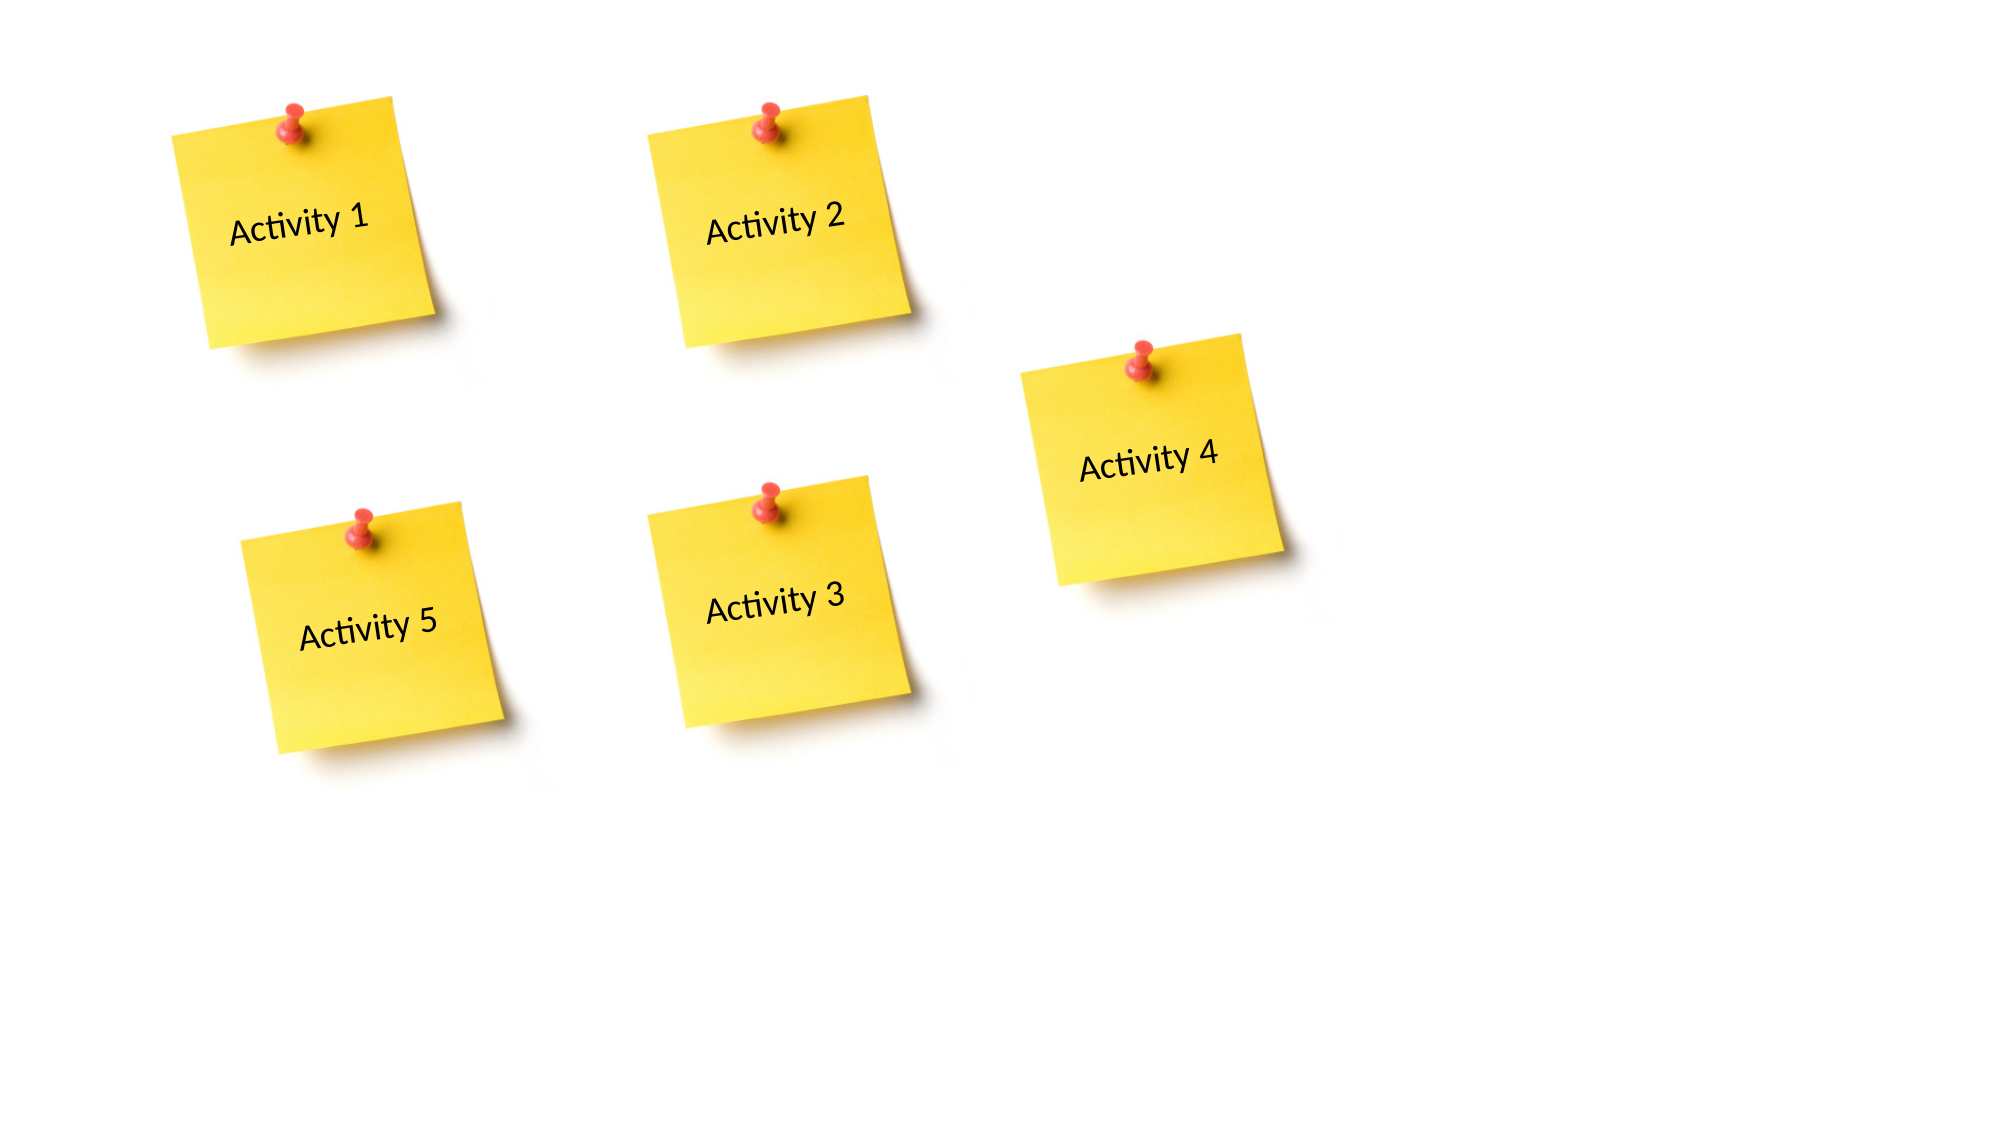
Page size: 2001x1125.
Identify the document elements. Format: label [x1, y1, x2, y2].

text_box [557, 458, 1000, 767]
text_box [81, 79, 524, 388]
text_box [150, 484, 593, 793]
text_box [557, 78, 1000, 387]
text_box [930, 316, 1373, 625]
